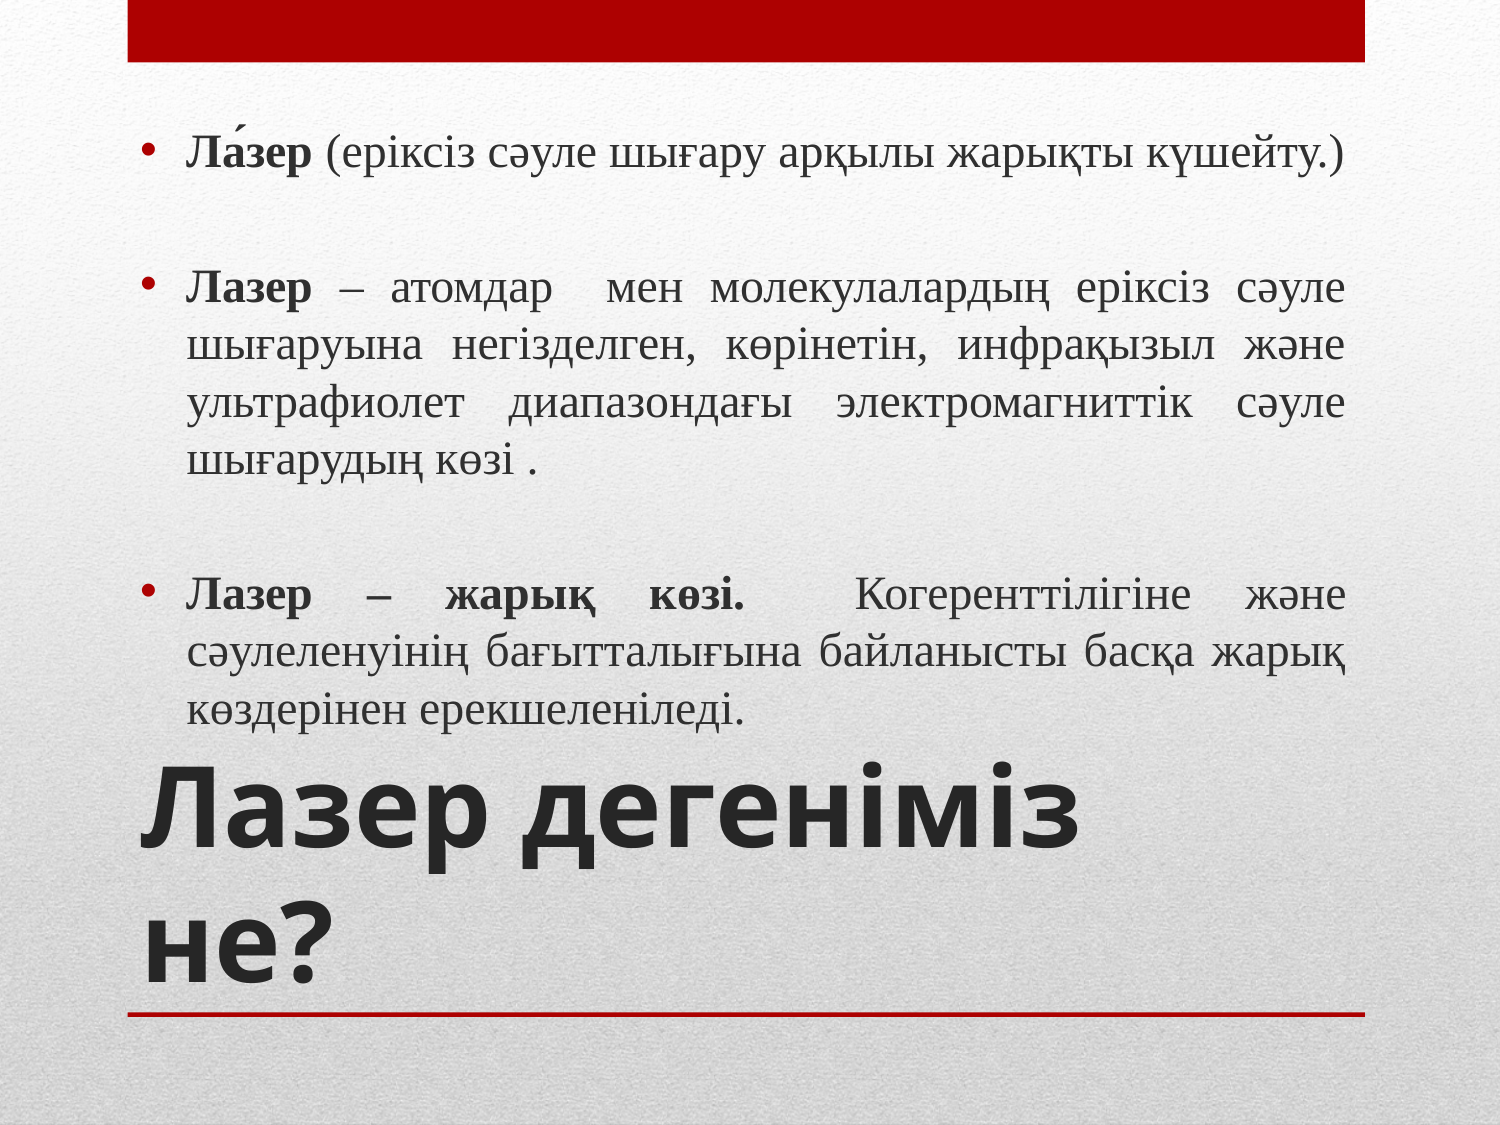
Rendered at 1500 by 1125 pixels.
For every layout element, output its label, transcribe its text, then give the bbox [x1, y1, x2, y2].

list Ла́зер (еріксіз сәуле шығару арқылы жарықты күшейту.) Лазер – атомдар мен молекулалардың еріксіз сәуле шығаруына негізделген, көрінетін, инфрақызыл және ультрафиолет диапазондағы электромагниттік сәуле шығарудың көзі . Лазер – жарық көзі. Когеренттілігіне және сәулеленуінің бағытталығына байланысты басқа жарық көздерінен ерекшеленіледі. [125, 112, 1363, 750]
title Лазер дегеніміз не? [125, 750, 1238, 1013]
